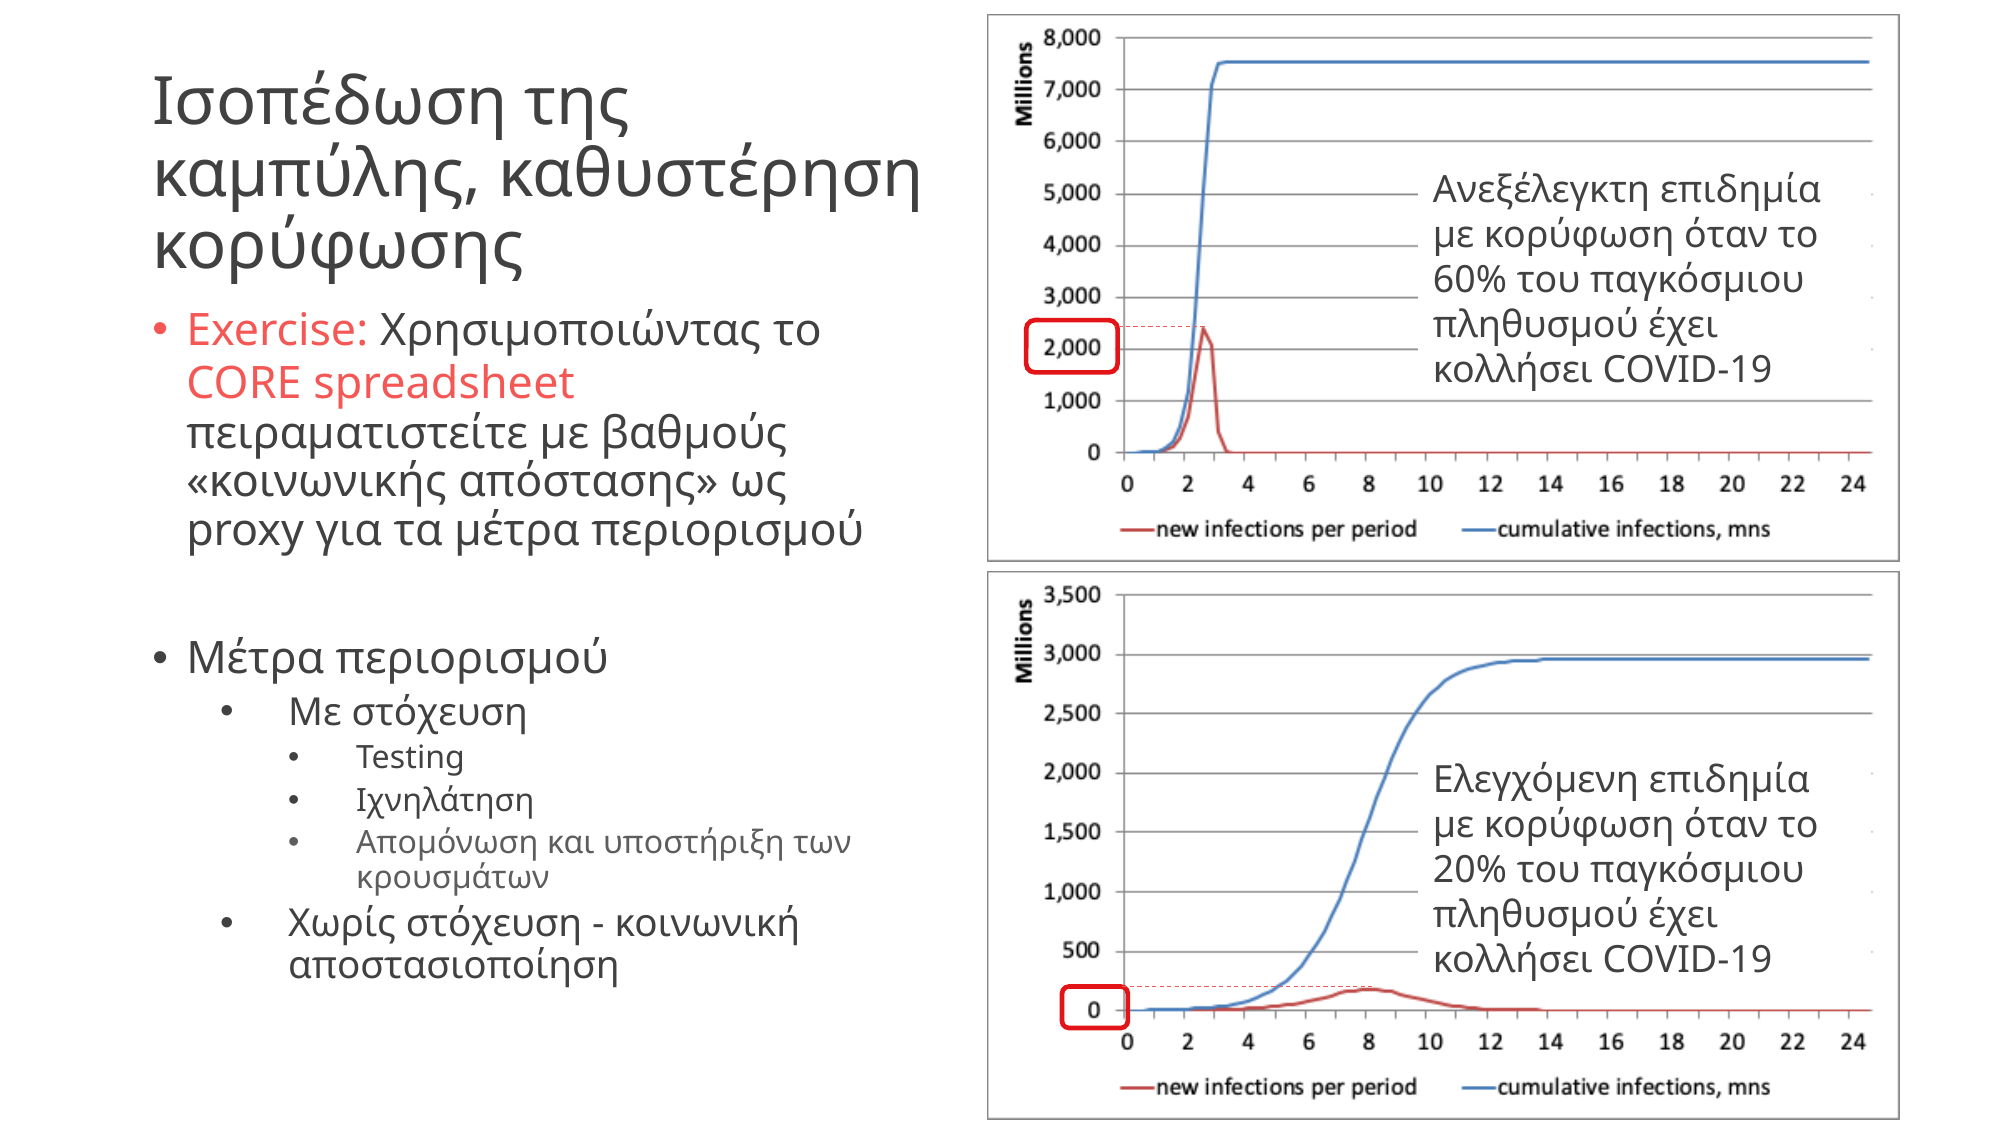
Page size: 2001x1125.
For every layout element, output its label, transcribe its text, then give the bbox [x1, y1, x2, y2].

picture [987, 571, 1900, 1120]
picture [987, 14, 1900, 562]
text_box Ισοπέδωση της καμπύλης, καθυστέρηση κορύφωσης [137, 59, 987, 278]
text_box Exercise: Χρησιμοποιώντας το CORE spreadsheet πειραματιστείτε με βαθμούς «κοινωνικής απόστασης» ως proxy για τα μέτρα περιορισμού Μέτρα περιορισμού Με στόχευση Testing Ιχνηλάτηση Απομόνωση και υποστήριξη των κρουσμάτων Χωρίς στόχευση - κοινωνική αποστασιοποίηση [137, 299, 882, 1014]
